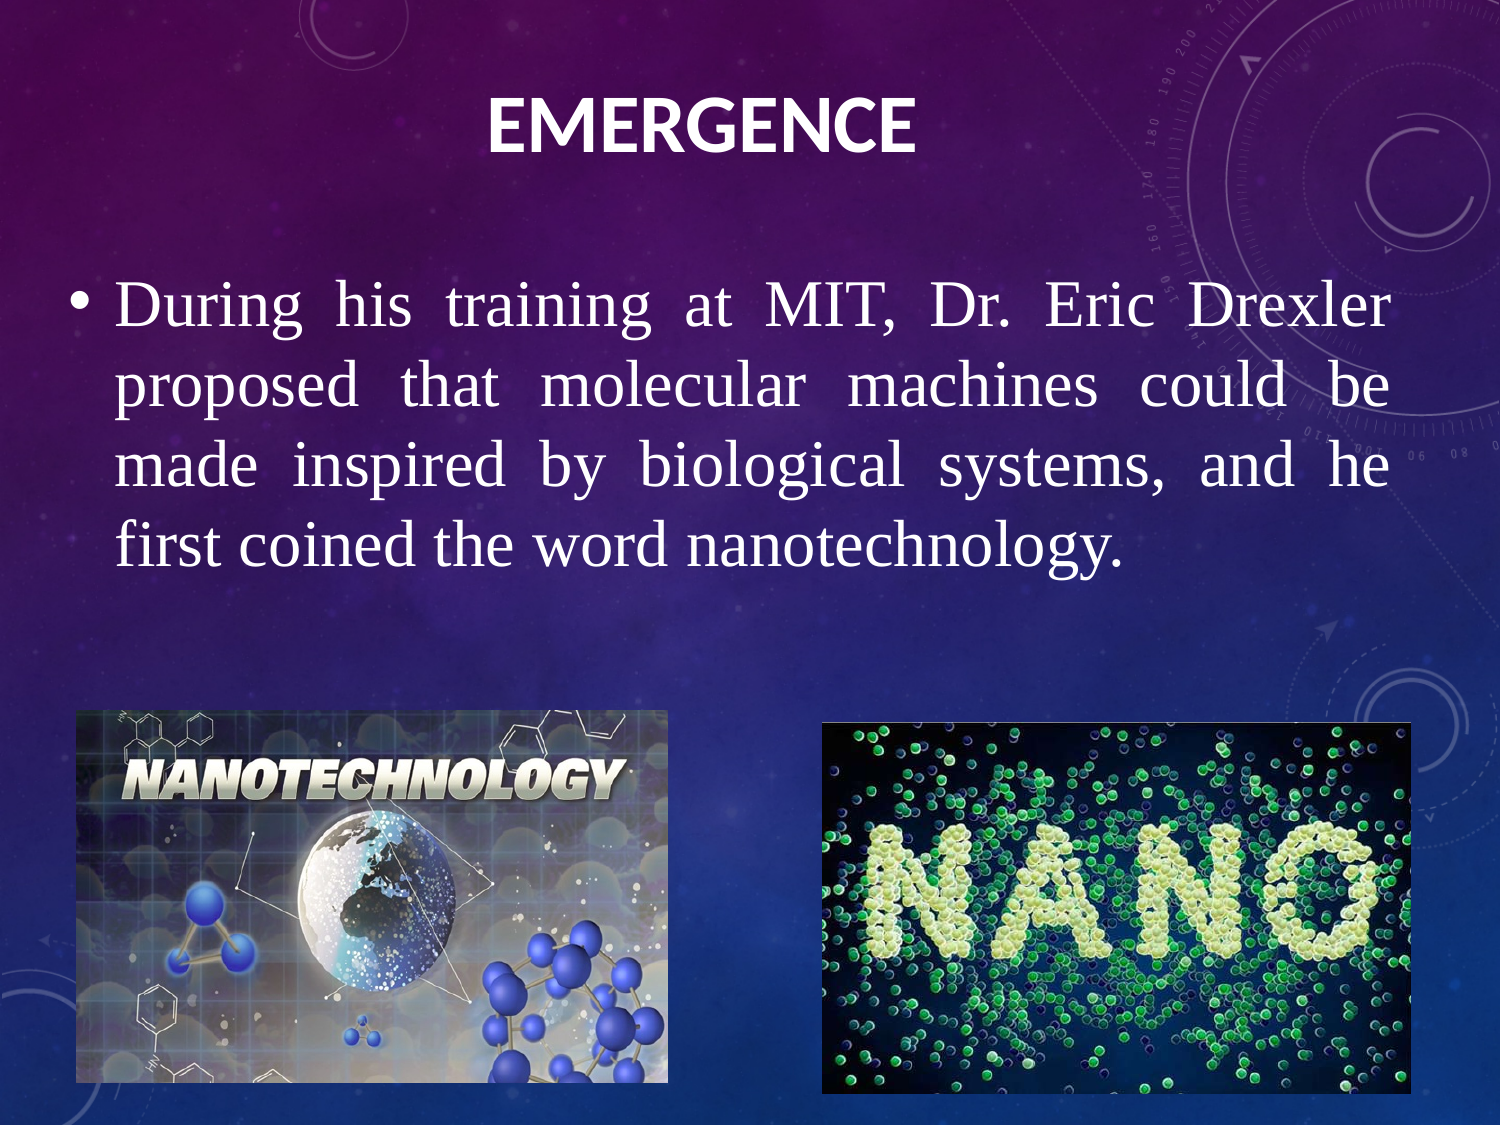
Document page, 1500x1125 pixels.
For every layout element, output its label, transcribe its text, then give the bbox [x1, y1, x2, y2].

picture [0, 0, 1500, 1125]
title Emergence [64, 0, 1340, 239]
list During his training at MIT, Dr. Eric Drexler proposed that molecular machines could be made inspired by biological systems, and he first coined the word nanotechnology. [53, 243, 1409, 596]
